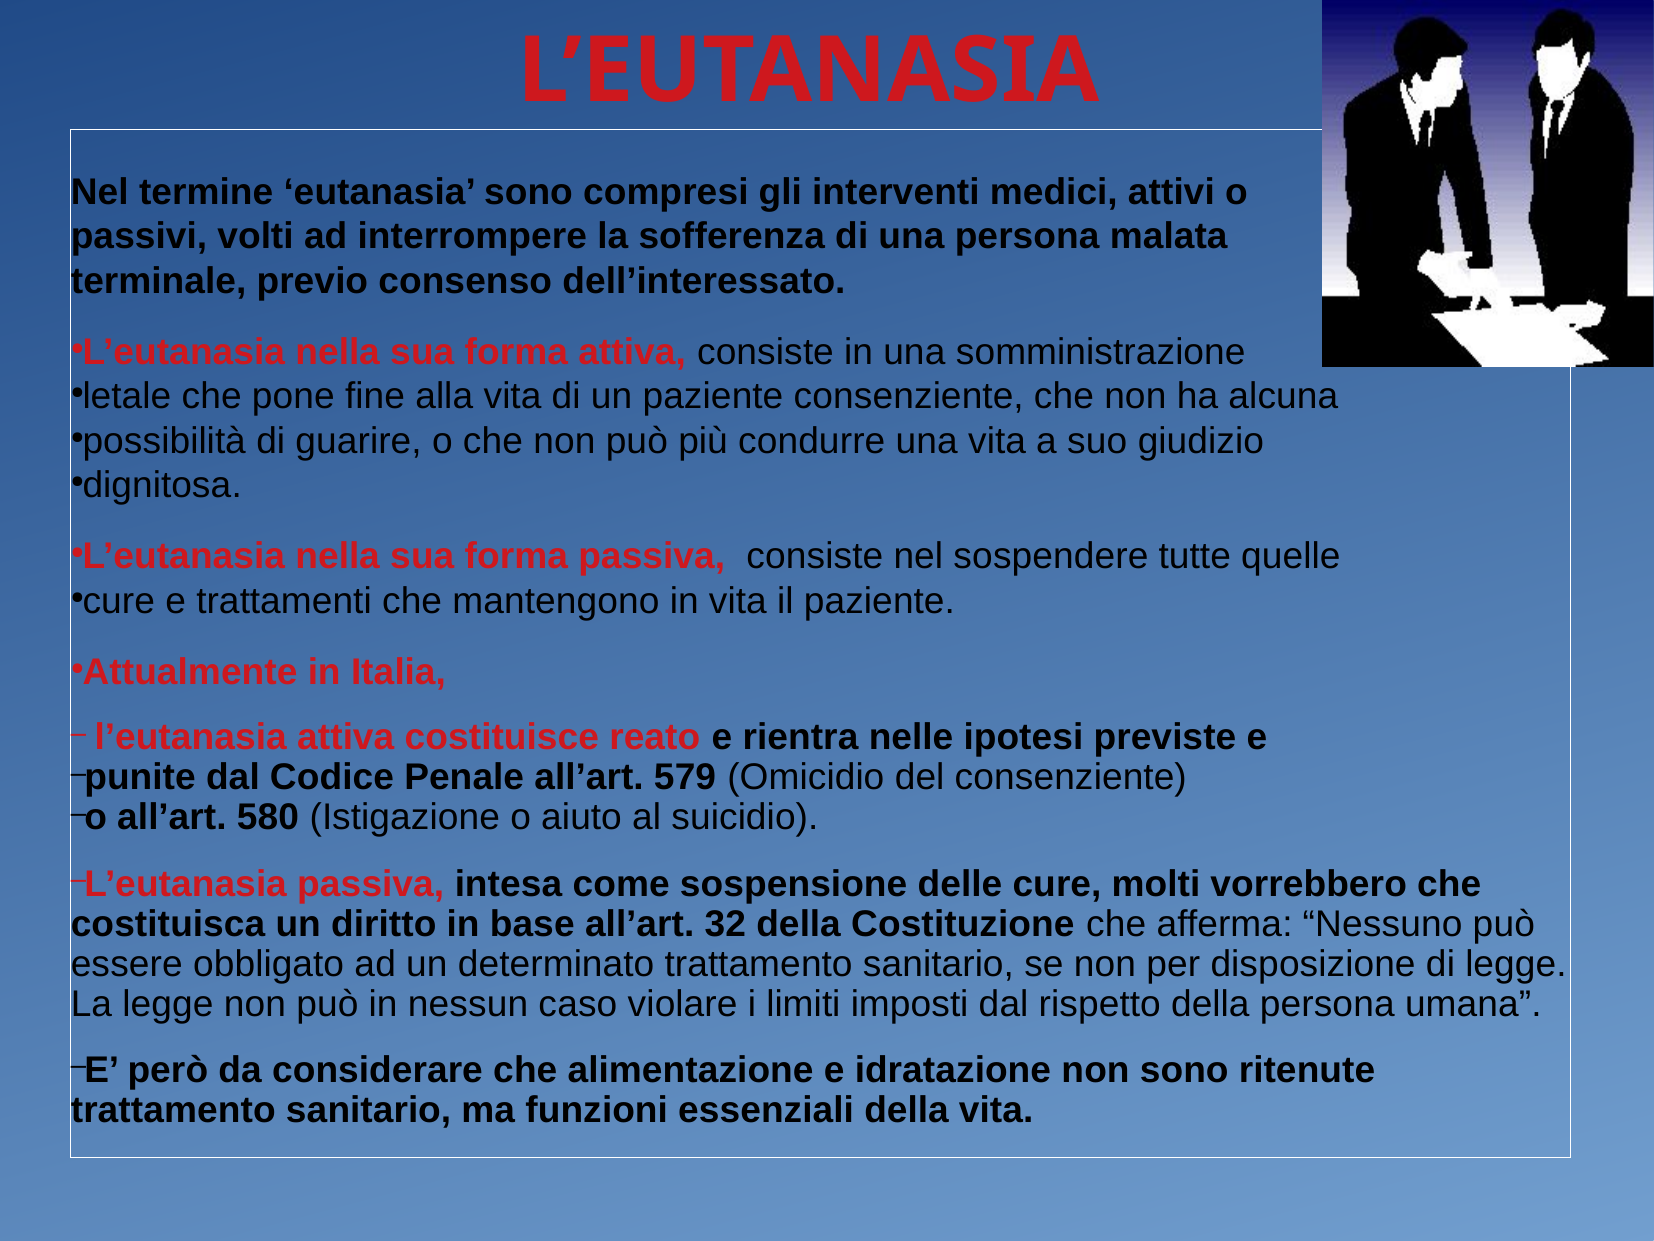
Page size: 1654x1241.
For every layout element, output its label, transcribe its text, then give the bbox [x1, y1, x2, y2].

picture [1322, 0, 1654, 367]
list Nel termine ‘eutanasia’ sono compresi gli interventi medici, attivi o passivi, volti ad interrompere la sofferenza di una persona malata terminale, previo consenso dell’interessato. L’eutanasia nella sua forma attiva, consiste in una somministrazione letale che pone fine alla vita di un paziente consenziente, che non ha alcuna possibilità di guarire, o che non può più condurre una vita a suo giudizio dignitosa. L’eutanasia nella sua forma passiva, consiste nel sospendere tutte quelle cure e trattamenti che mantengono in vita il paziente. Attualmente in Italia, l’eutanasia attiva costituisce reato e rientra nelle ipotesi previste e punite dal Codice Penale all’art. 579 (Omicidio del consenziente) o all’art. 580 (Istigazione o aiuto al suicidio). L’eutanasia passiva, intesa come sospensione delle cure, molti vorrebbero che costituisca un diritto in base all’art. 32 della Costituzione che afferma: “Nessuno può essere obbligato ad un determinato trattamento sanitario, se non per disposizione di legge. La legge non può in nessun caso violare i limiti imposti dal rispetto della persona umana”. E’ però da considerare che alimentazione e idratazione non sono ritenute trattamento sanitario, ma funzioni essenziali della vita. [70, 129, 1571, 1158]
title L’EUTANASIA [47, 0, 1322, 168]
